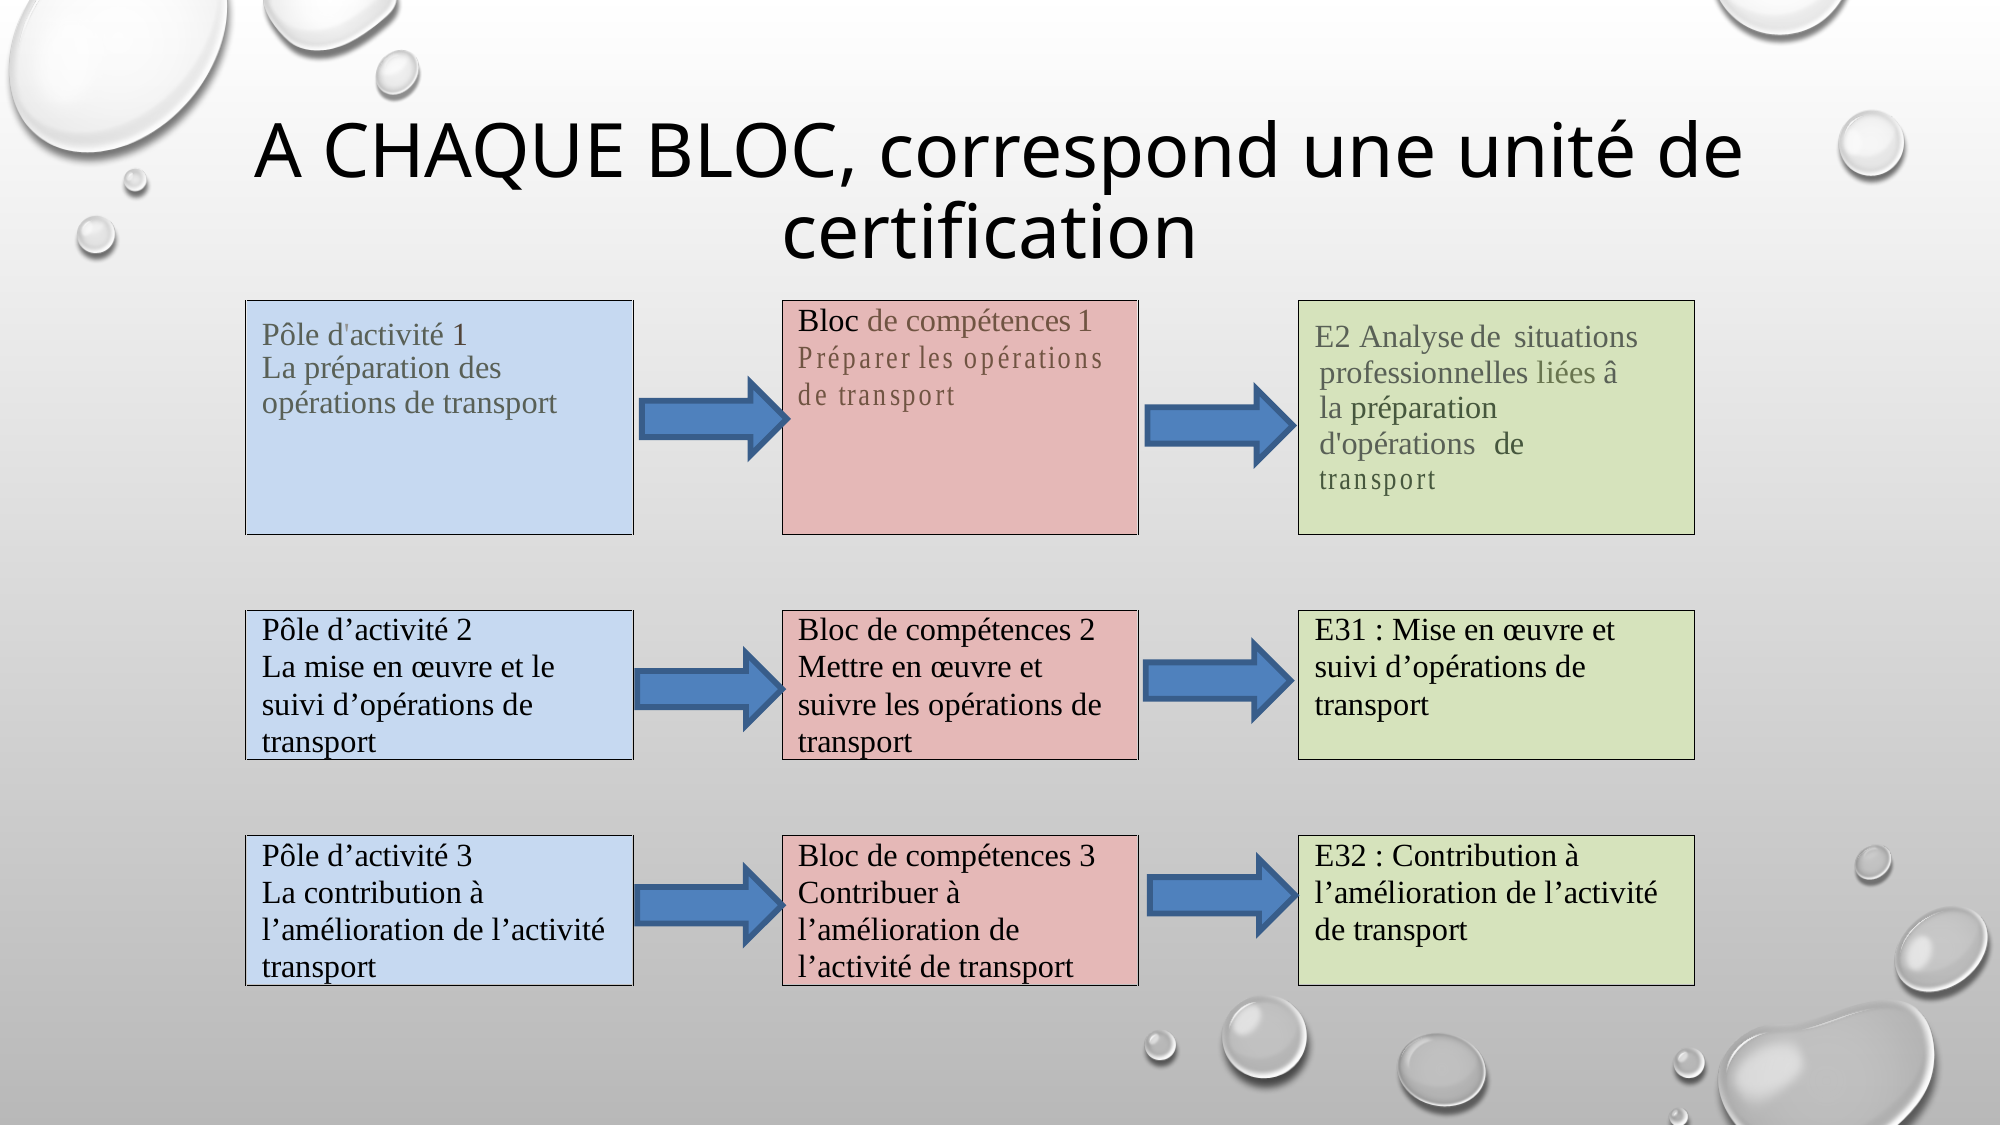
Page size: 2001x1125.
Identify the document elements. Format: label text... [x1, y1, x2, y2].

title A CHAQUE BLOC, correspond une unité de certification [150, 101, 1850, 287]
picture [0, 0, 2000, 1125]
